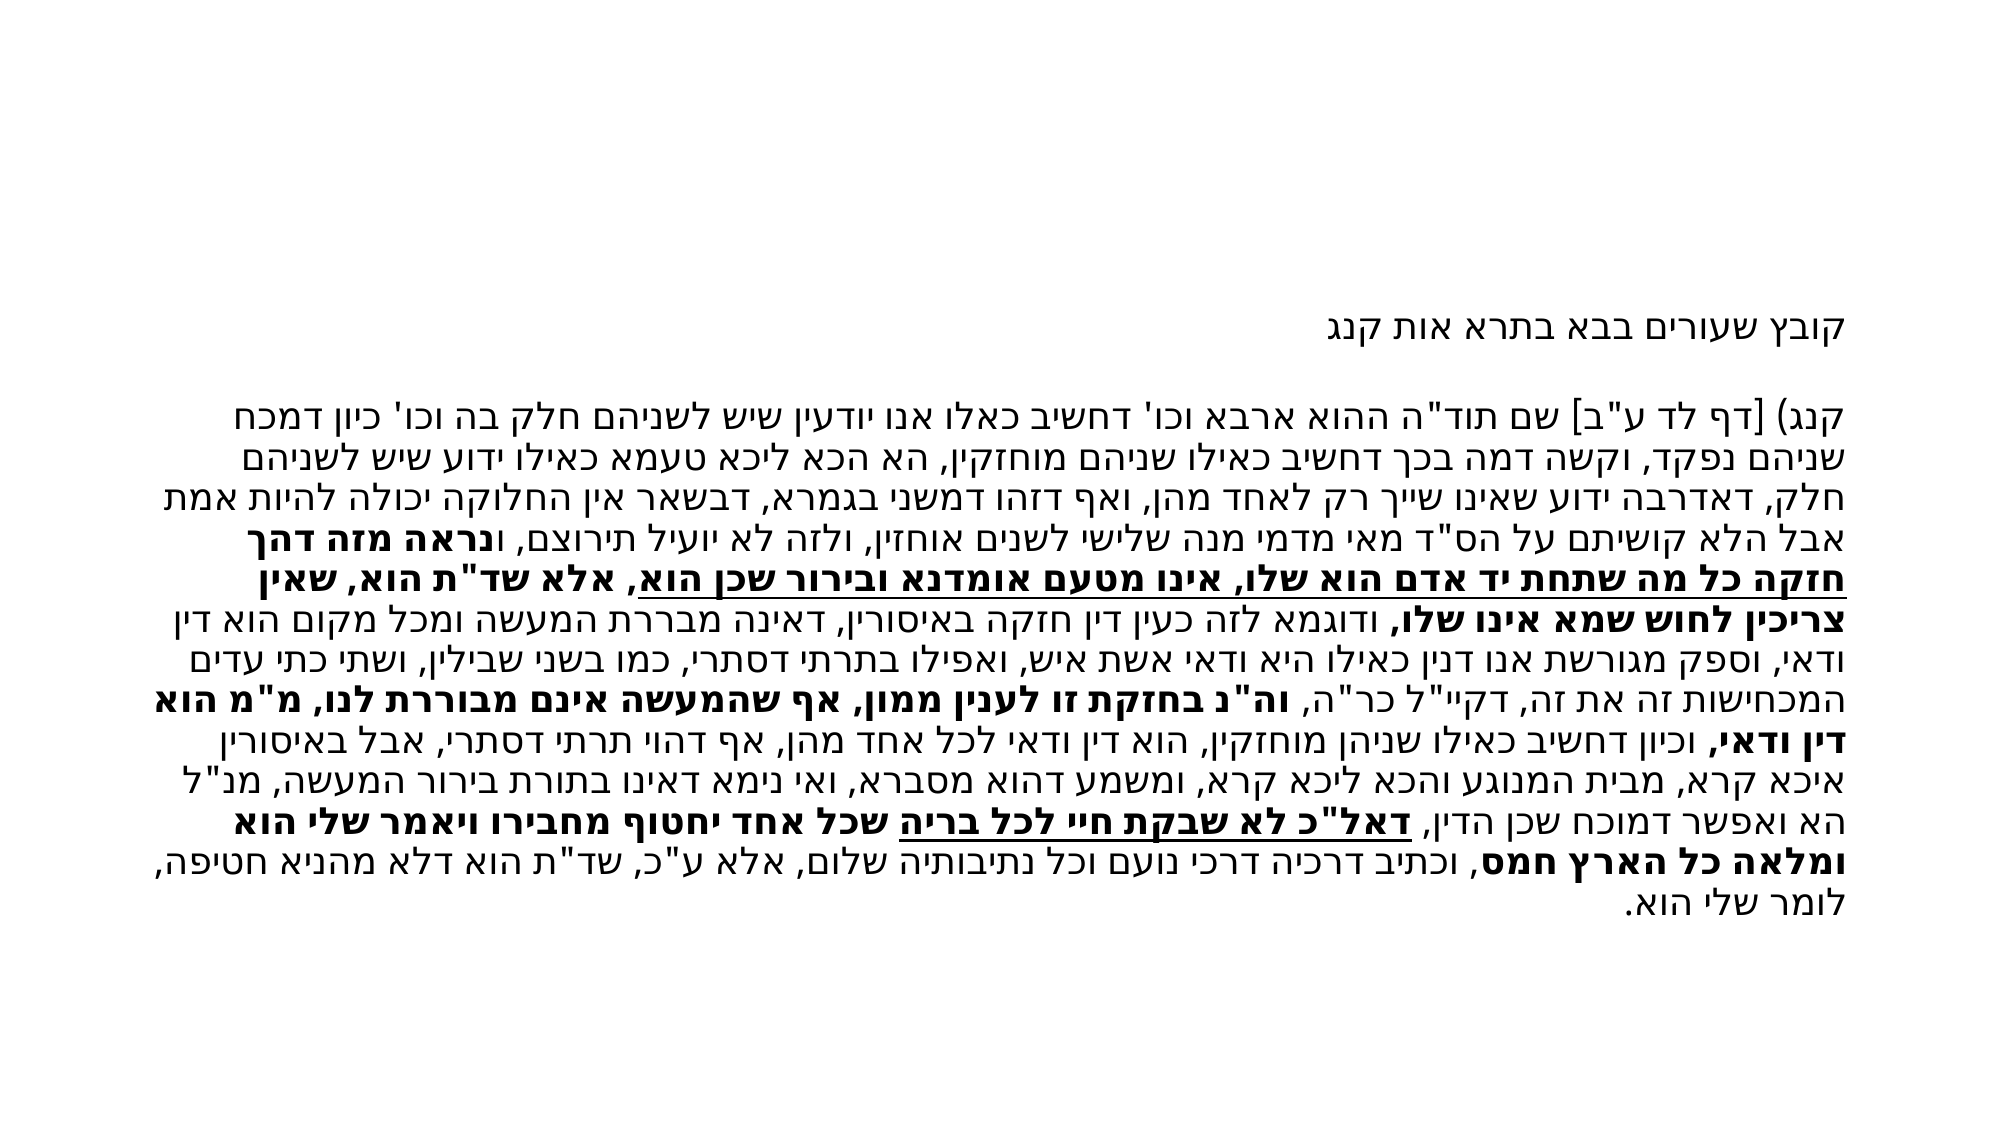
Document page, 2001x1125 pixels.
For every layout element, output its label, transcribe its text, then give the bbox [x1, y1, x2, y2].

list קובץ שעורים בבא בתרא אות קנג קנג) [דף לד ע"ב] שם תוד"ה ההוא ארבא וכו' דחשיב כאלו אנו יודעין שיש לשניהם חלק בה וכו' כיון דמכח שניהם נפקד, וקשה דמה בכך דחשיב כאילו שניהם מוחזקין, הא הכא ליכא טעמא כאילו ידוע שיש לשניהם חלק, דאדרבה ידוע שאינו שייך רק לאחד מהן, ואף דזהו דמשני בגמרא, דבשאר אין החלוקה יכולה להיות אמת אבל הלא קושיתם על הס"ד מאי מדמי מנה שלישי לשנים אוחזין, ולזה לא יועיל תירוצם, ונראה מזה דהך חזקה כל מה שתחת יד אדם הוא שלו, אינו מטעם אומדנא ובירור שכן הוא, אלא שד"ת הוא, שאין צריכין לחוש שמא אינו שלו, ודוגמא לזה כעין דין חזקה באיסורין, דאינה מבררת המעשה ומכל מקום הוא דין ודאי, וספק מגורשת אנו דנין כאילו היא ודאי אשת איש, ואפילו בתרתי דסתרי, כמו בשני שבילין, ושתי כתי עדים המכחישות זה את זה, דקיי"ל כר"ה, וה"נ בחזקת זו לענין ממון, אף שהמעשה אינם מבוררת לנו, מ"מ הוא דין ודאי, וכיון דחשיב כאילו שניהן מוחזקין, הוא דין ודאי לכל אחד מהן, אף דהוי תרתי דסתרי, אבל באיסורין איכא קרא, מבית המנוגע והכא ליכא קרא, ומשמע דהוא מסברא, ואי נימא דאינו בתורת בירור המעשה, מנ"ל הא ואפשר דמוכח שכן הדין, דאל"כ לא שבקת חיי לכל בריה שכל אחד יחטוף מחבירו ויאמר שלי הוא ומלאה כל הארץ חמס, וכתיב דרכיה דרכי נועם וכל נתיבותיה שלום, אלא ע"כ, שד"ת הוא דלא מהניא חטיפה, לומר שלי הוא. [137, 299, 1863, 1014]
